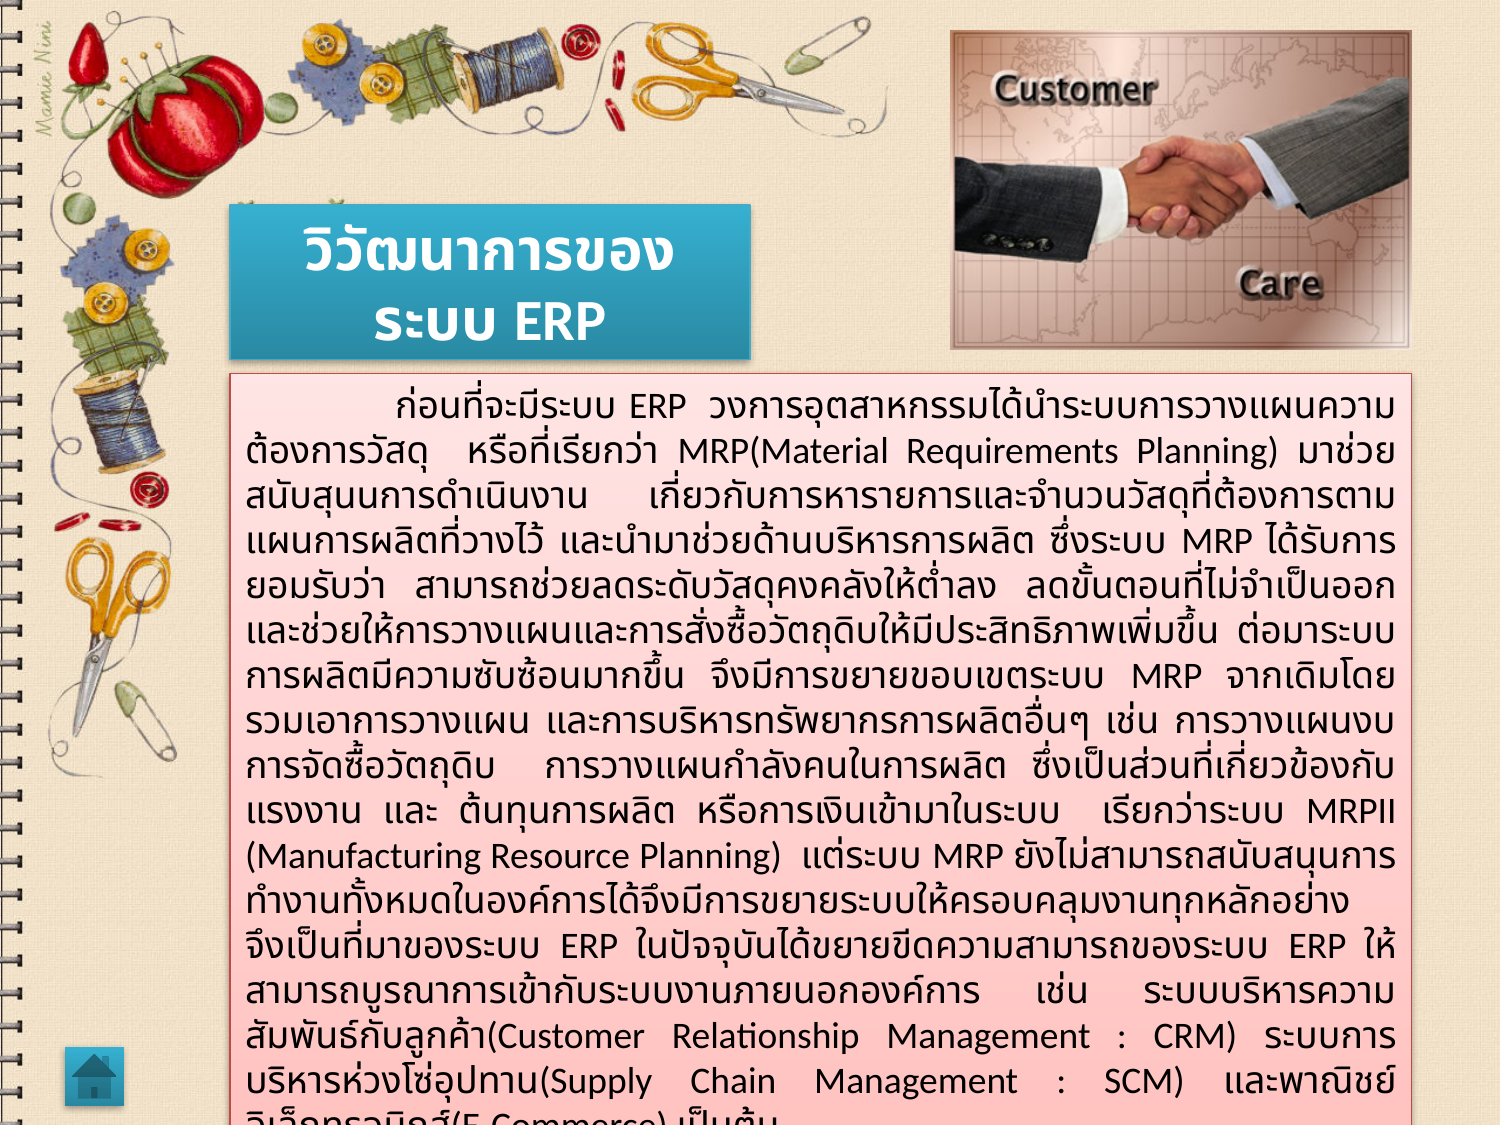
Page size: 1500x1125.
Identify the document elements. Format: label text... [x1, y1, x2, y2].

text_box [64, 1046, 124, 1106]
picture [0, 0, 1500, 1125]
text_box ก่อนที่จะมีระบบ ERP วงการอุตสาหกรรมได้นำระบบการวางแผนความต้องการวัสดุ หรือที่เรียกว่า MRP(Material Requirements Planning) มาช่วยสนับสุนนการดำเนินงาน เกี่ยวกับการหารายการและจำนวนวัสดุที่ต้องการตามแผนการผลิตที่วางไว้ และนำมาช่วยด้านบริหารการผลิต ซึ่งระบบ MRP ได้รับการยอมรับว่า สามารถช่วยลดระดับวัสดุคงคลังให้ต่ำลง ลดขั้นตอนที่ไม่จำเป็นออก และช่วยให้การวางแผนและการสั่งซื้อวัตถุดิบให้มีประสิทธิภาพเพิ่มขึ้น ต่อมาระบบการผลิตมีความซับซ้อนมากขึ้น จึงมีการขยายขอบเขตระบบ MRP จากเดิมโดยรวมเอาการวางแผน และการบริหารทรัพยากรการผลิตอื่นๆ เช่น การวางแผนงบการจัดซื้อวัตถุดิบ การวางแผนกำลังคนในการผลิต ซึ่งเป็นส่วนที่เกี่ยวข้องกับแรงงาน และ ต้นทุนการผลิต หรือการเงินเข้ามาในระบบ เรียกว่าระบบ MRPII (Manufacturing Resource Planning) แต่ระบบ MRP ยังไม่สามารถสนับสนุนการทำงานทั้งหมดในองค์การได้จึงมีการขยายระบบให้ครอบคลุมงานทุกหลักอย่าง จึงเป็นที่มาของระบบ ERP ในปัจจุบันได้ขยายขีดความสามารถของระบบ ERP ให้สามารถบูรณาการเข้ากับระบบงานภายนอกองค์การ เช่น ระบบบริหารความสัมพันธ์กับลูกค้า(Customer Relationship Management : CRM) ระบบการบริหารห่วงโซ่อุปทาน(Supply Chain Management : SCM) และพาณิชย์อิเล็กทรอนิกส์(E-Commerce) เป็นต้น [229, 373, 1412, 1125]
text_box วิวัฒนาการของระบบ ERP [229, 204, 751, 360]
